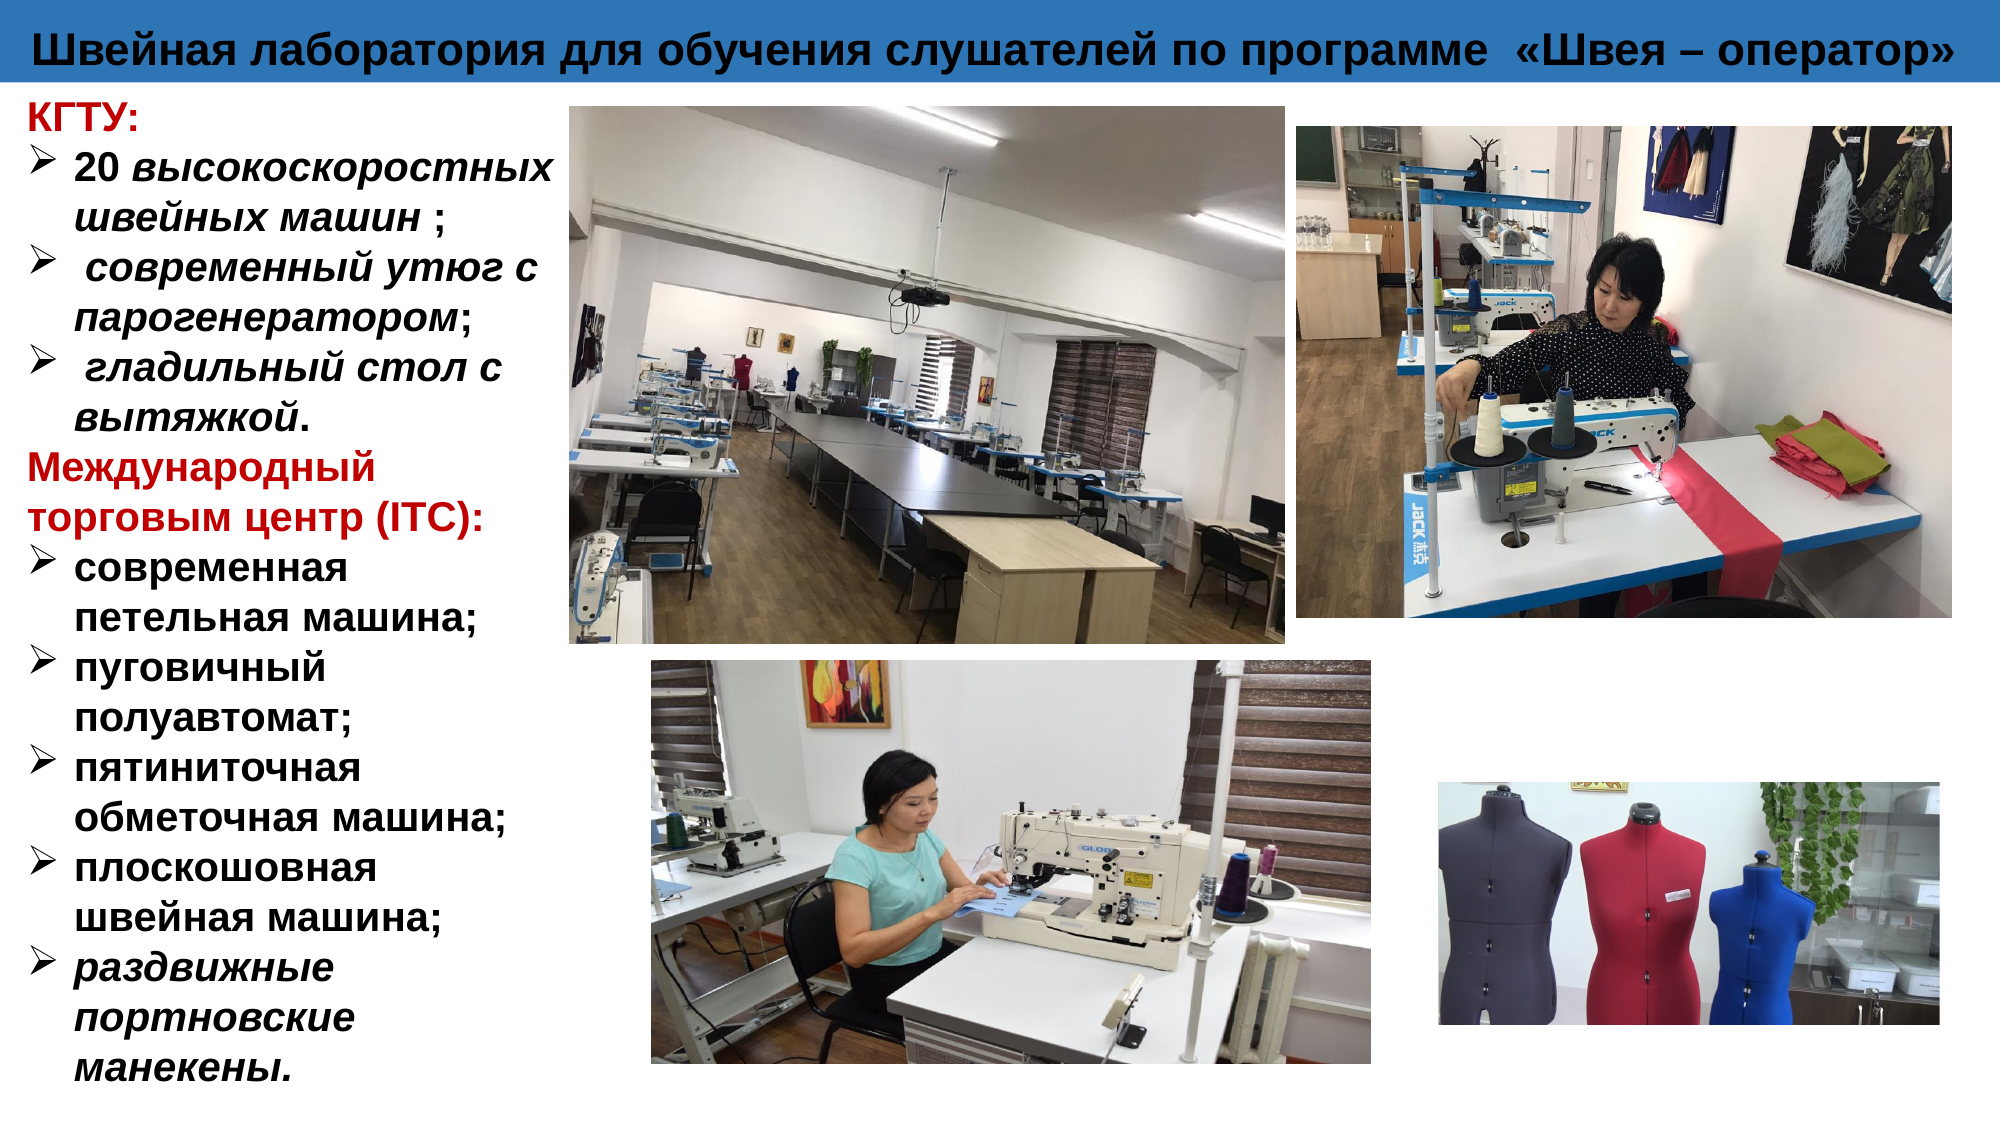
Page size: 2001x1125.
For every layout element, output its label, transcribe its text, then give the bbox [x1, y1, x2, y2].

picture [651, 660, 1371, 1064]
picture [568, 106, 1285, 644]
text_box Швейная лаборатория для обучения слушателей по программе «Швея – оператор» [0, 0, 2000, 83]
picture [1295, 126, 1952, 618]
picture [1438, 782, 1940, 1025]
text_box КГТУ: 20 высокоскоростных швейных машин ; современный утюг с парогенератором; гладильный стол с вытяжкой. Международный торговым центр (ITC): современная петельная машина; пуговичный полуавтомат; пятиниточная обметочная машина; плоскошовная швейная машина; раздвижные портновские манекены. [12, 82, 584, 1098]
